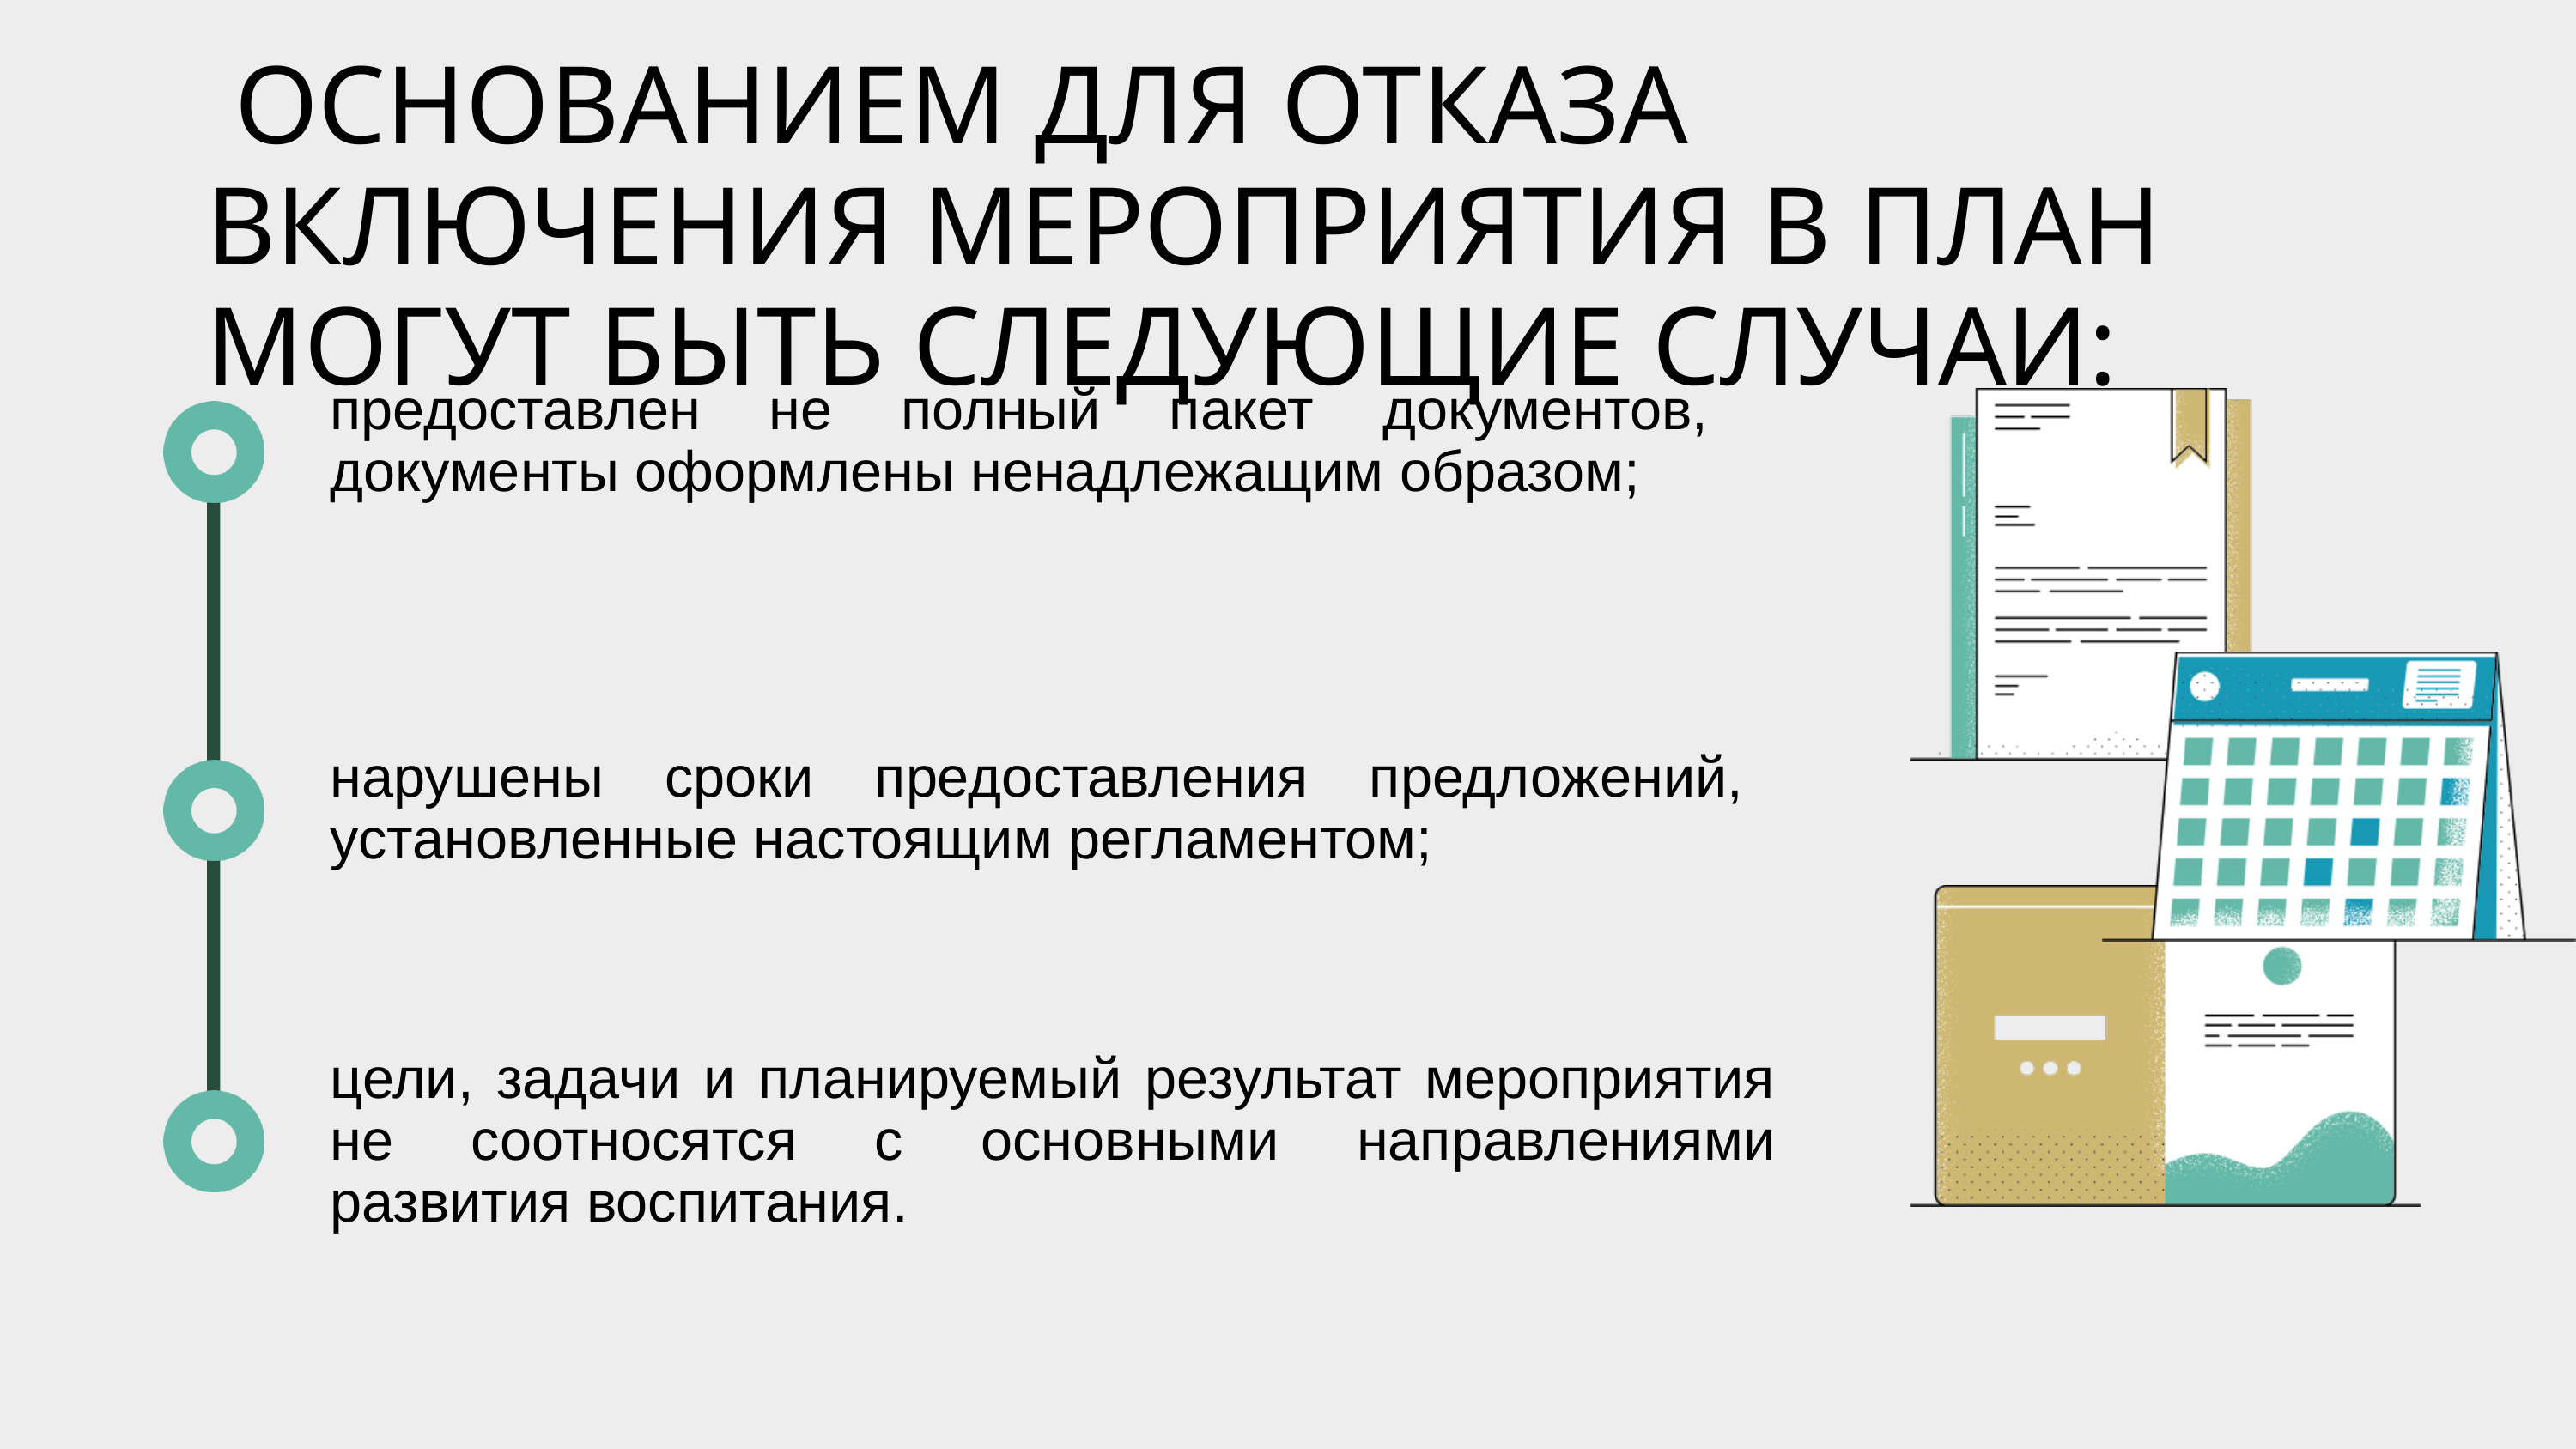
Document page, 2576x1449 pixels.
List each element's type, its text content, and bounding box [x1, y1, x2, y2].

text_box ОСНОВАНИЕМ ДЛЯ ОТКАЗА ВКЛЮЧЕНИЯ МЕРОПРИЯТИЯ В ПЛАН МОГУТ БЫТЬ СЛЕДУЮЩИЕ СЛУЧАИ: [206, 45, 2293, 406]
text_box цели, задачи и планируемый результат мероприятия не соотносятся с основными направлениями развития воспитания. [330, 1047, 1777, 1234]
text_box предоставлен не полный пакет документов, документы оформлены ненадлежащим образом; [330, 379, 1710, 504]
text_box нарушены сроки предоставления предложений, установленные настоящим регламентом; [330, 747, 1745, 871]
picture [162, 401, 264, 503]
text_box [207, 509, 221, 758]
picture [162, 1090, 264, 1192]
picture [162, 759, 264, 861]
picture [1910, 387, 2576, 1208]
text_box [207, 867, 221, 1089]
